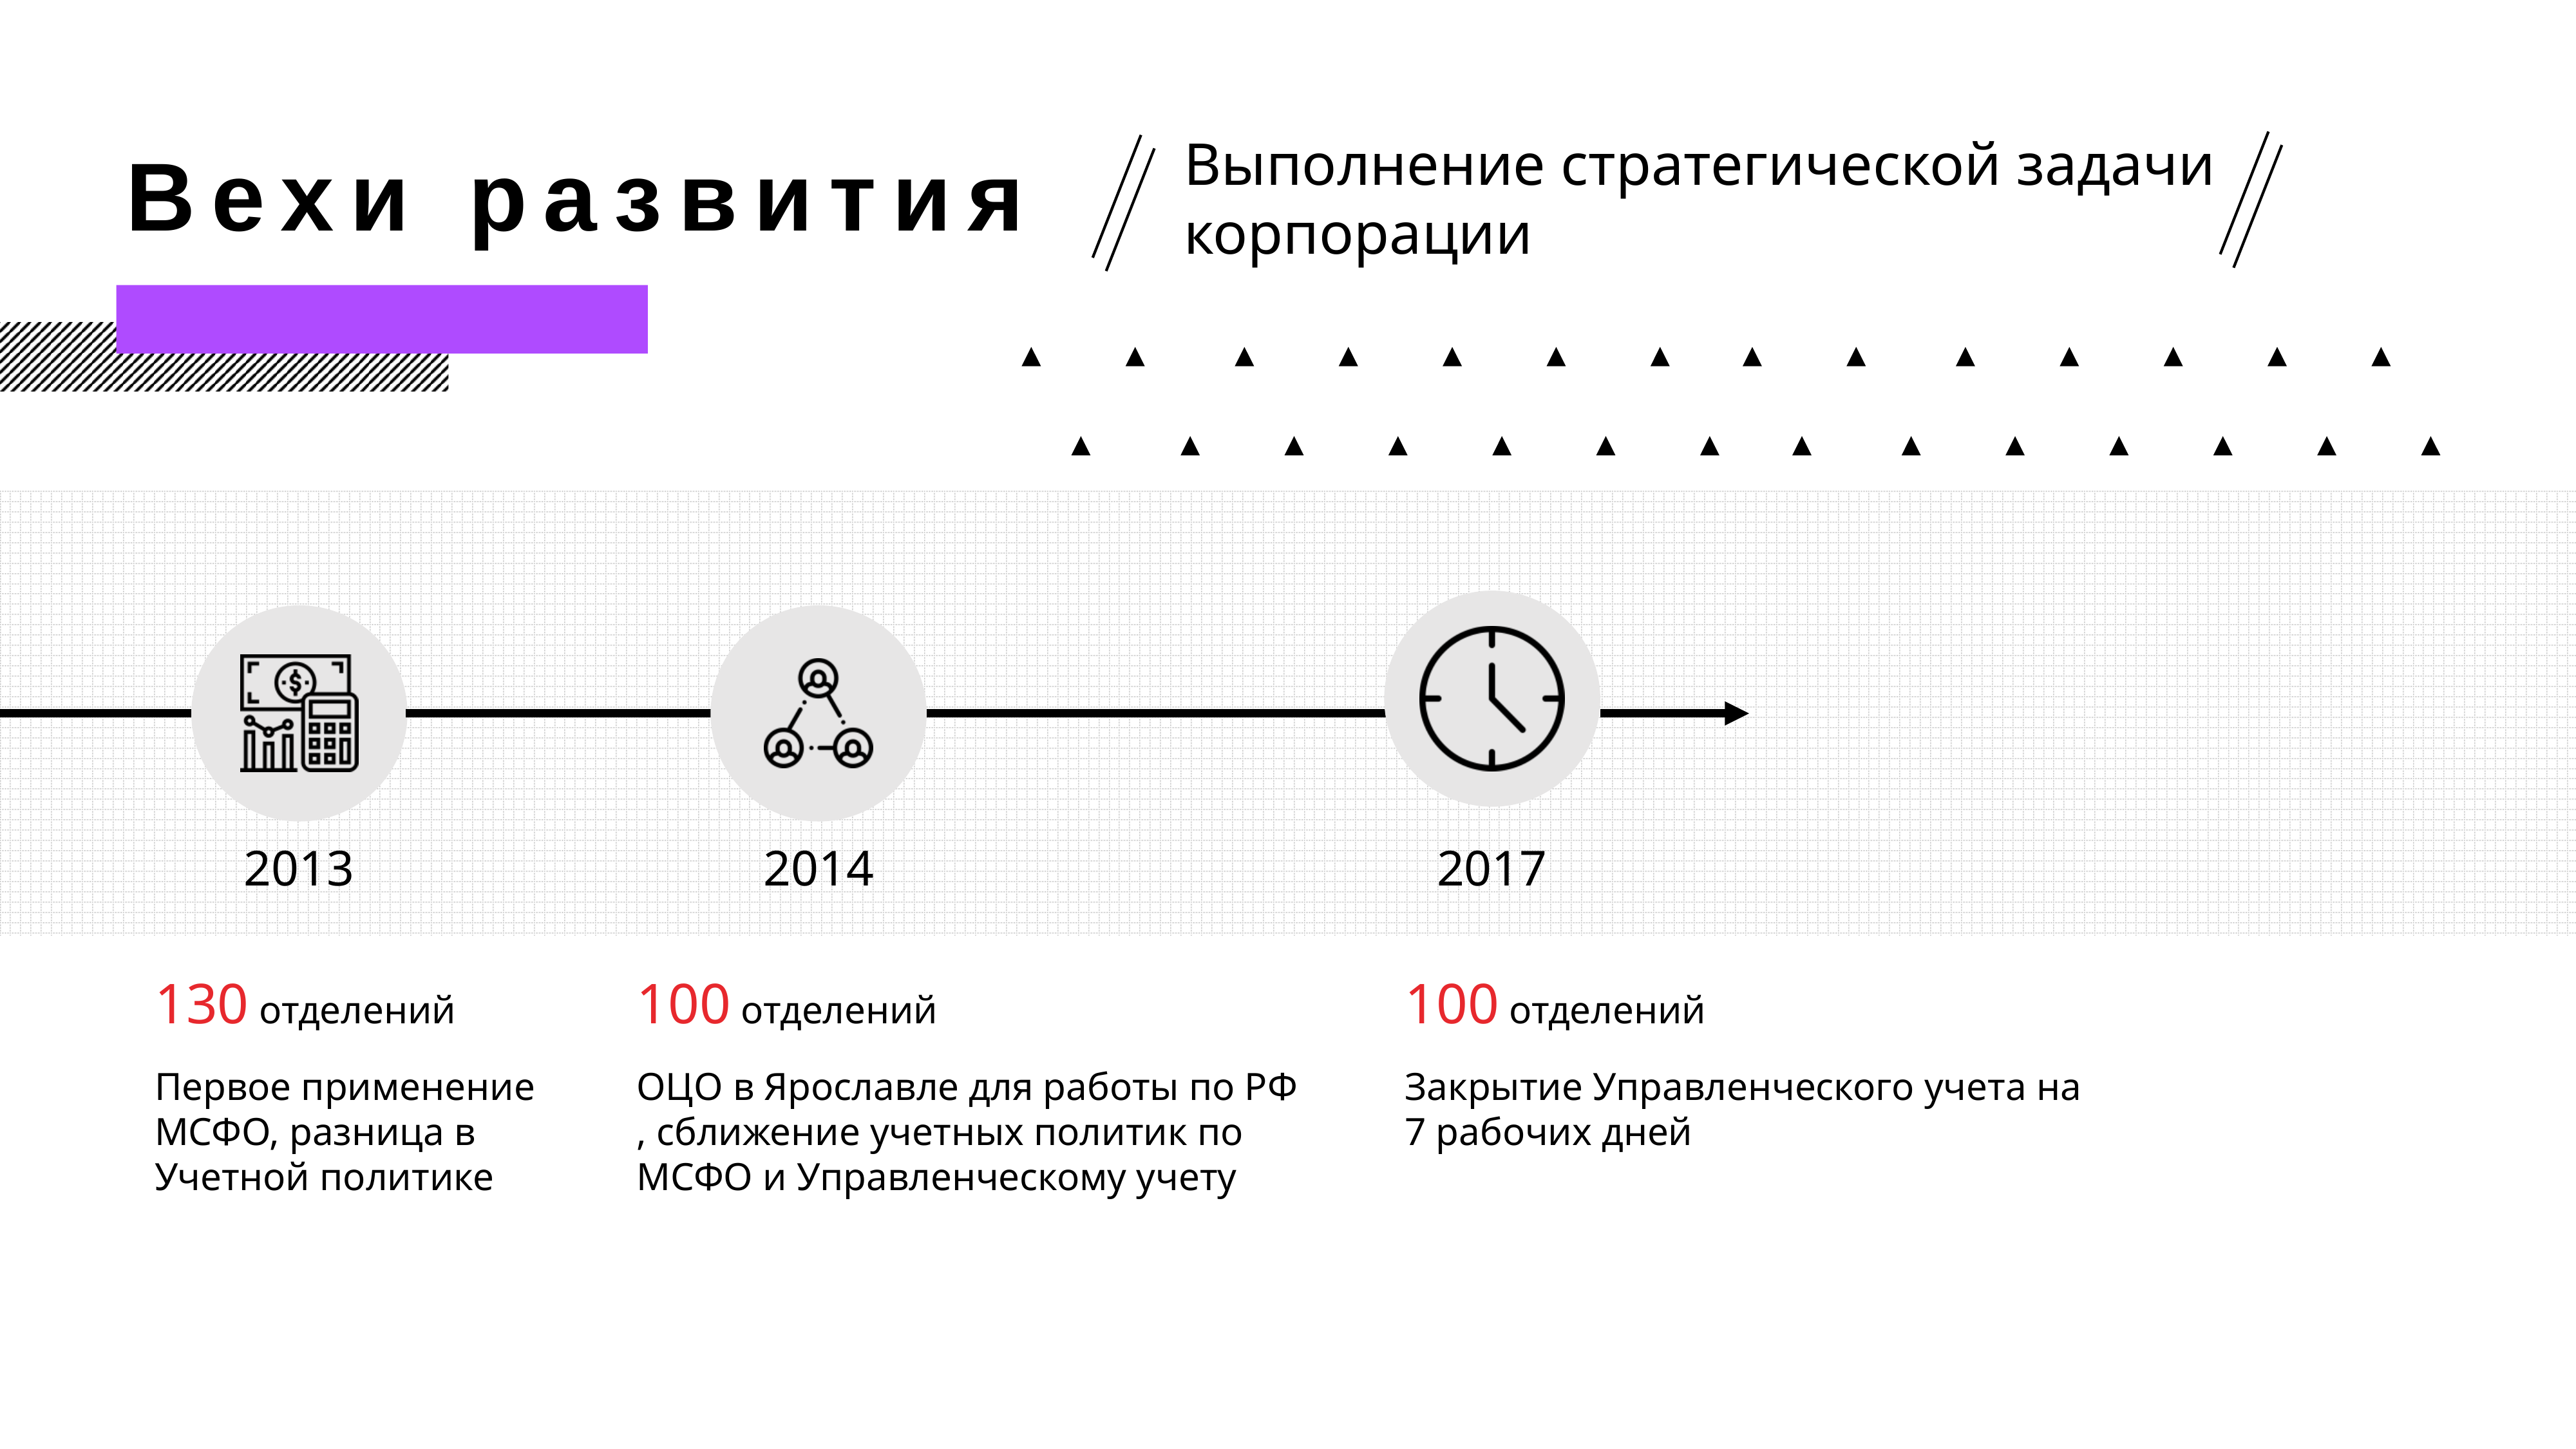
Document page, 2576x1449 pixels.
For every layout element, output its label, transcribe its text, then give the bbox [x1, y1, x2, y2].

text_box [2101, 491, 2576, 936]
text_box [1320, 638, 1381, 714]
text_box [627, 605, 1314, 1234]
text_box [0, 491, 1018, 714]
text_box [1320, 714, 1381, 936]
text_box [1021, 346, 1720, 634]
text_box Выполнение стратегической задачи корпорации [1179, 122, 2365, 271]
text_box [144, 605, 545, 1234]
text_box [551, 714, 623, 936]
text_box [1742, 346, 2441, 634]
text_box [1725, 491, 1739, 586]
title Вехи развития [116, 76, 2239, 323]
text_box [1384, 590, 2096, 1183]
text_box [0, 714, 142, 936]
picture [0, 322, 449, 392]
